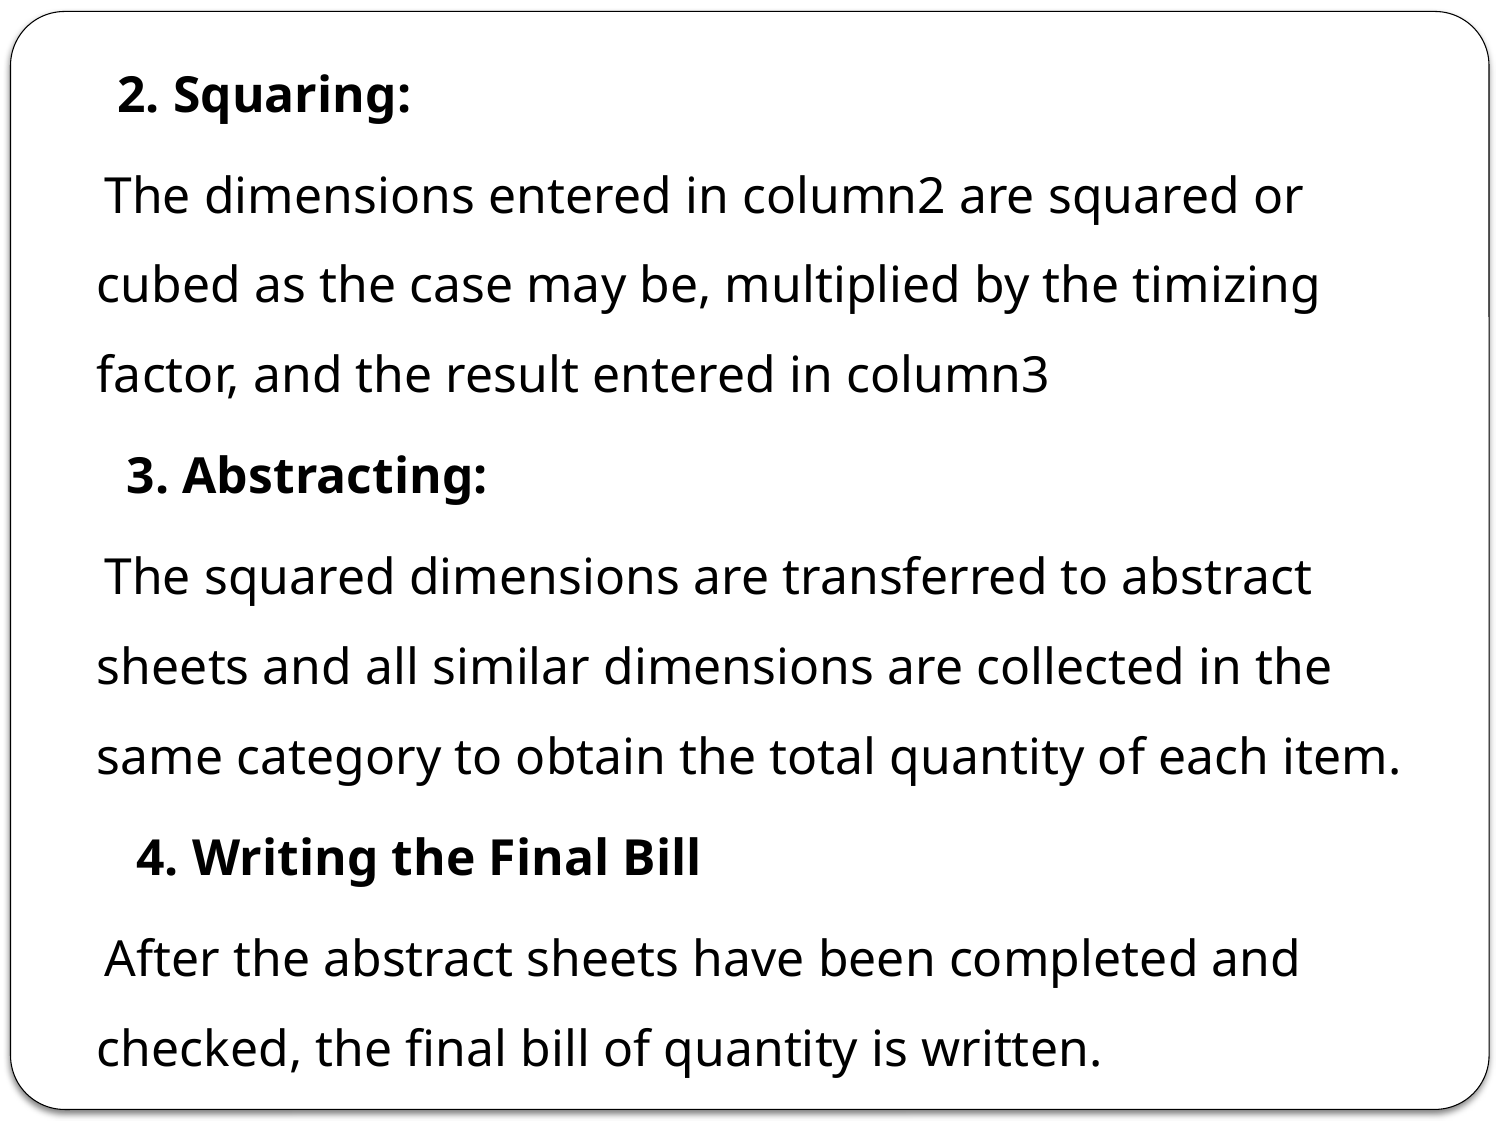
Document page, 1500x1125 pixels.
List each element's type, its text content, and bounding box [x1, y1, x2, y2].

list 2. Squaring: The dimensions entered in column2 are squared or cubed as the case may be, multiplied by the timizing factor, and the result entered in column3 3. Abstracting: The squared dimensions are transferred to abstract sheets and all similar dimensions are collected in the same category to obtain the total quantity of each item. 4. Writing the Final Bill After the abstract sheets have been completed and checked, the final bill of quantity is written. [37, 24, 1463, 1100]
